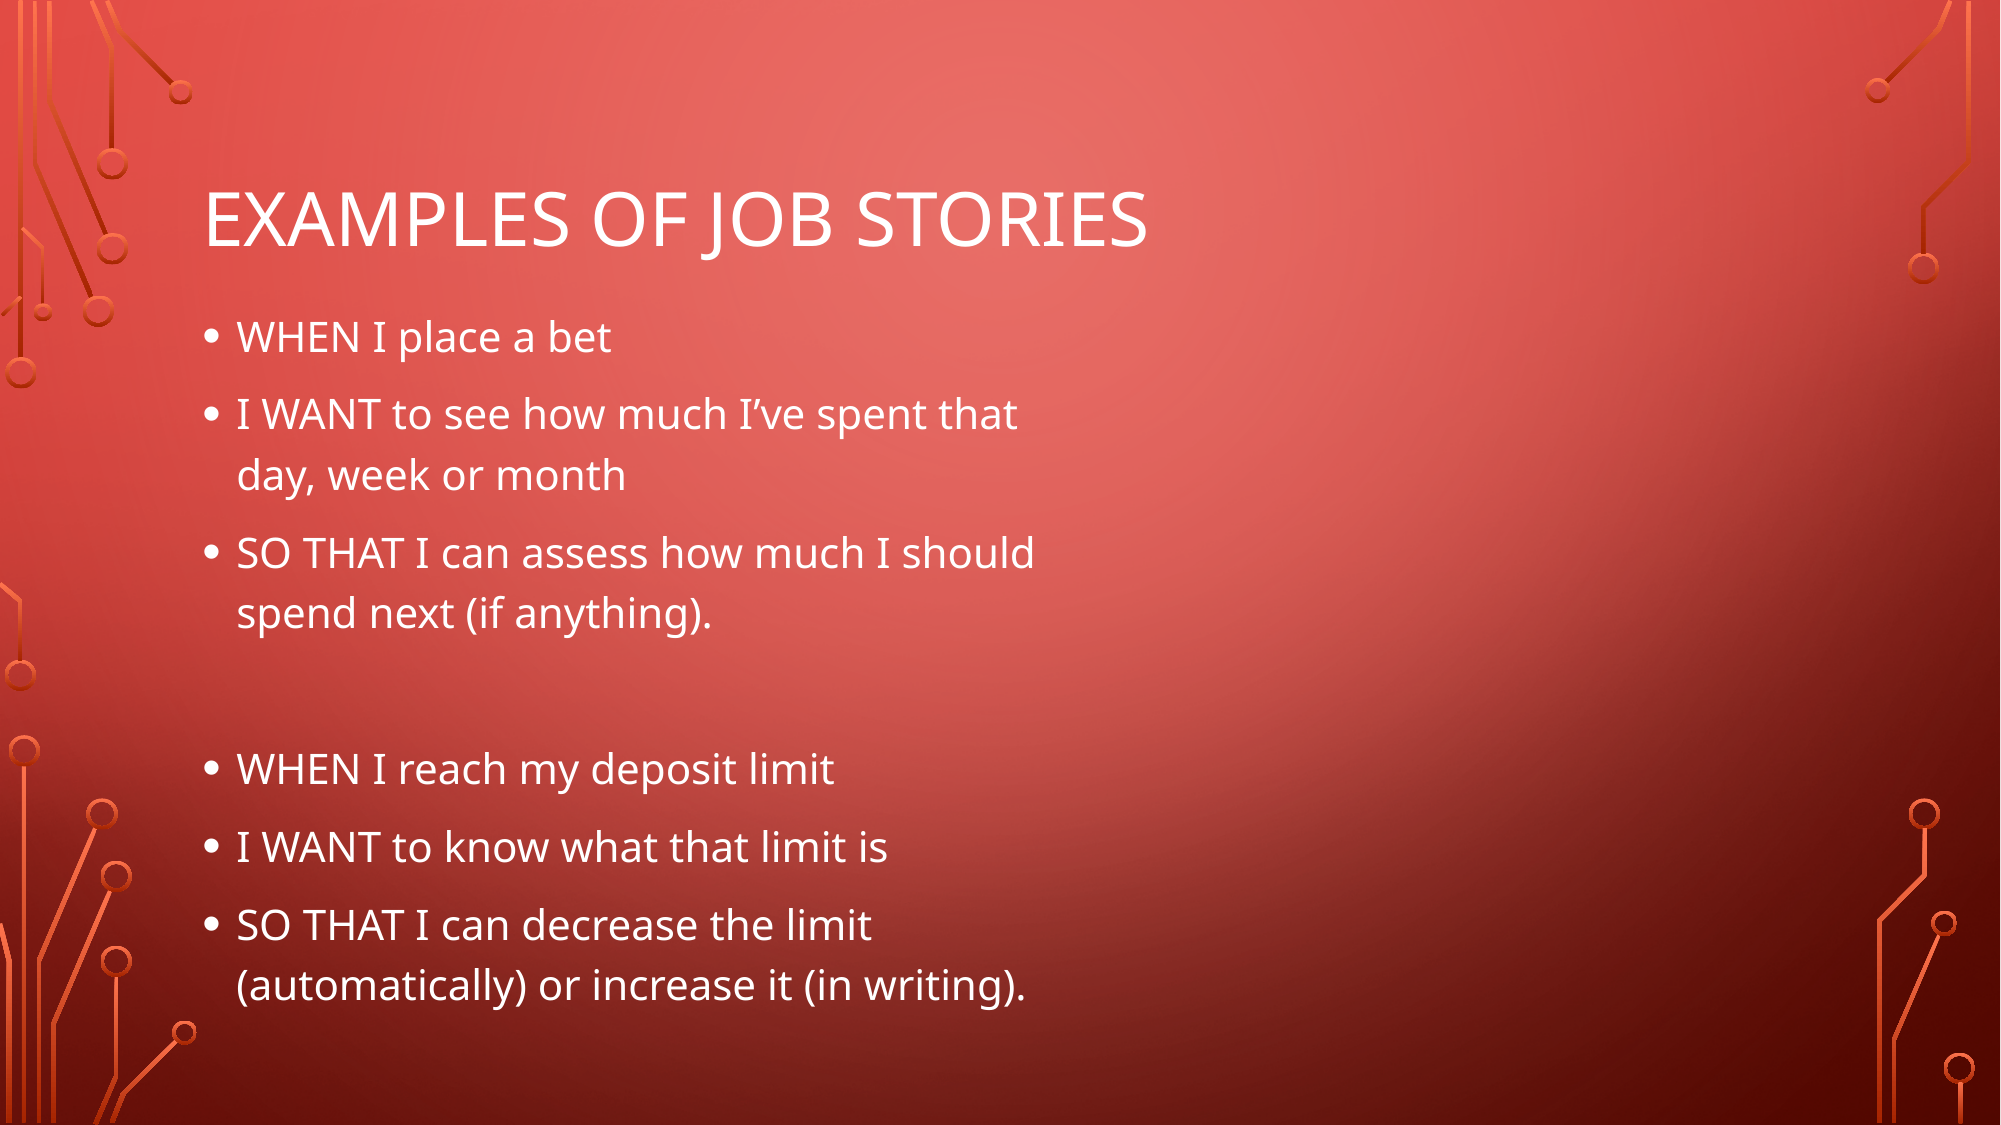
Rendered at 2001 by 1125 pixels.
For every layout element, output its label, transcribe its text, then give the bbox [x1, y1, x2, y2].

text_box WHEN I place a bet I WANT to see how much I’ve spent that day, week or month SO THAT I can assess how much I should spend next (if anything). WHEN I reach my deposit limit I WANT to know what that limit is SO THAT I can decrease the limit (automatically) or increase it (in writing). [187, 292, 1105, 1024]
title EXAMPLEs OF job stories [187, 101, 1813, 344]
